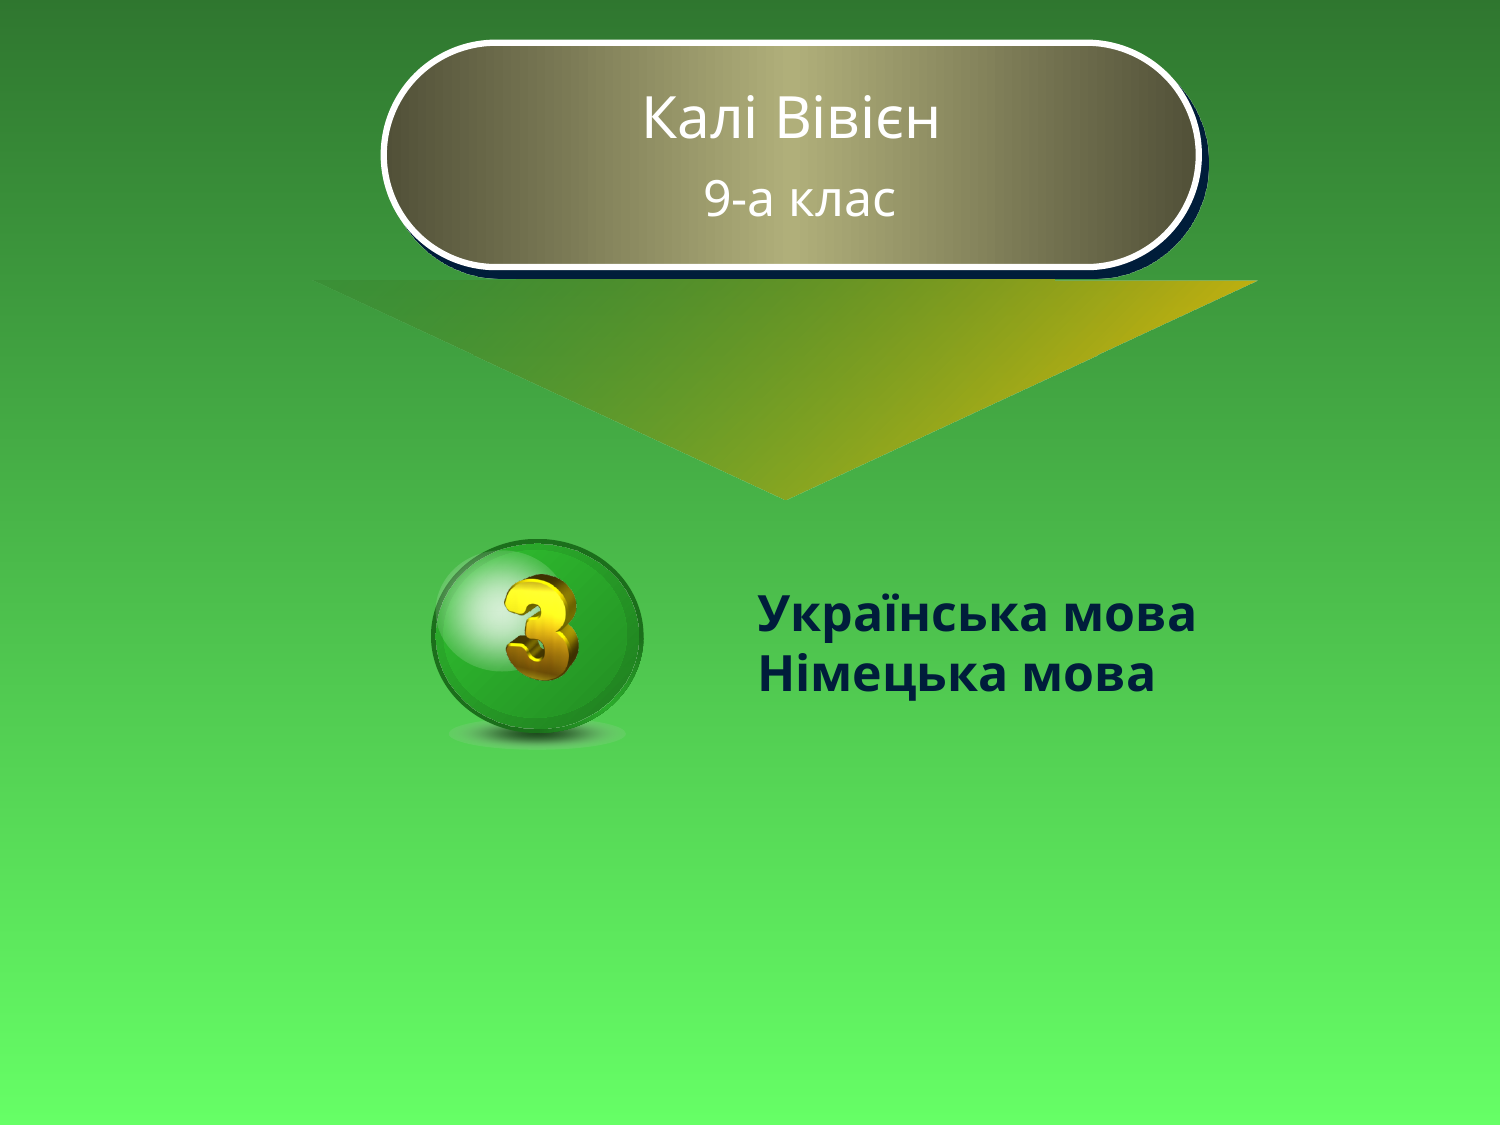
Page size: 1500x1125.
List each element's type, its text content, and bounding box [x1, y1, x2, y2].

text_box [312, 276, 1258, 500]
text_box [430, 538, 644, 752]
picture [504, 573, 579, 681]
text_box Українська мова Німецька мова [742, 574, 1213, 709]
text_box Калі Вівієн 9-а клас [383, 42, 1199, 268]
